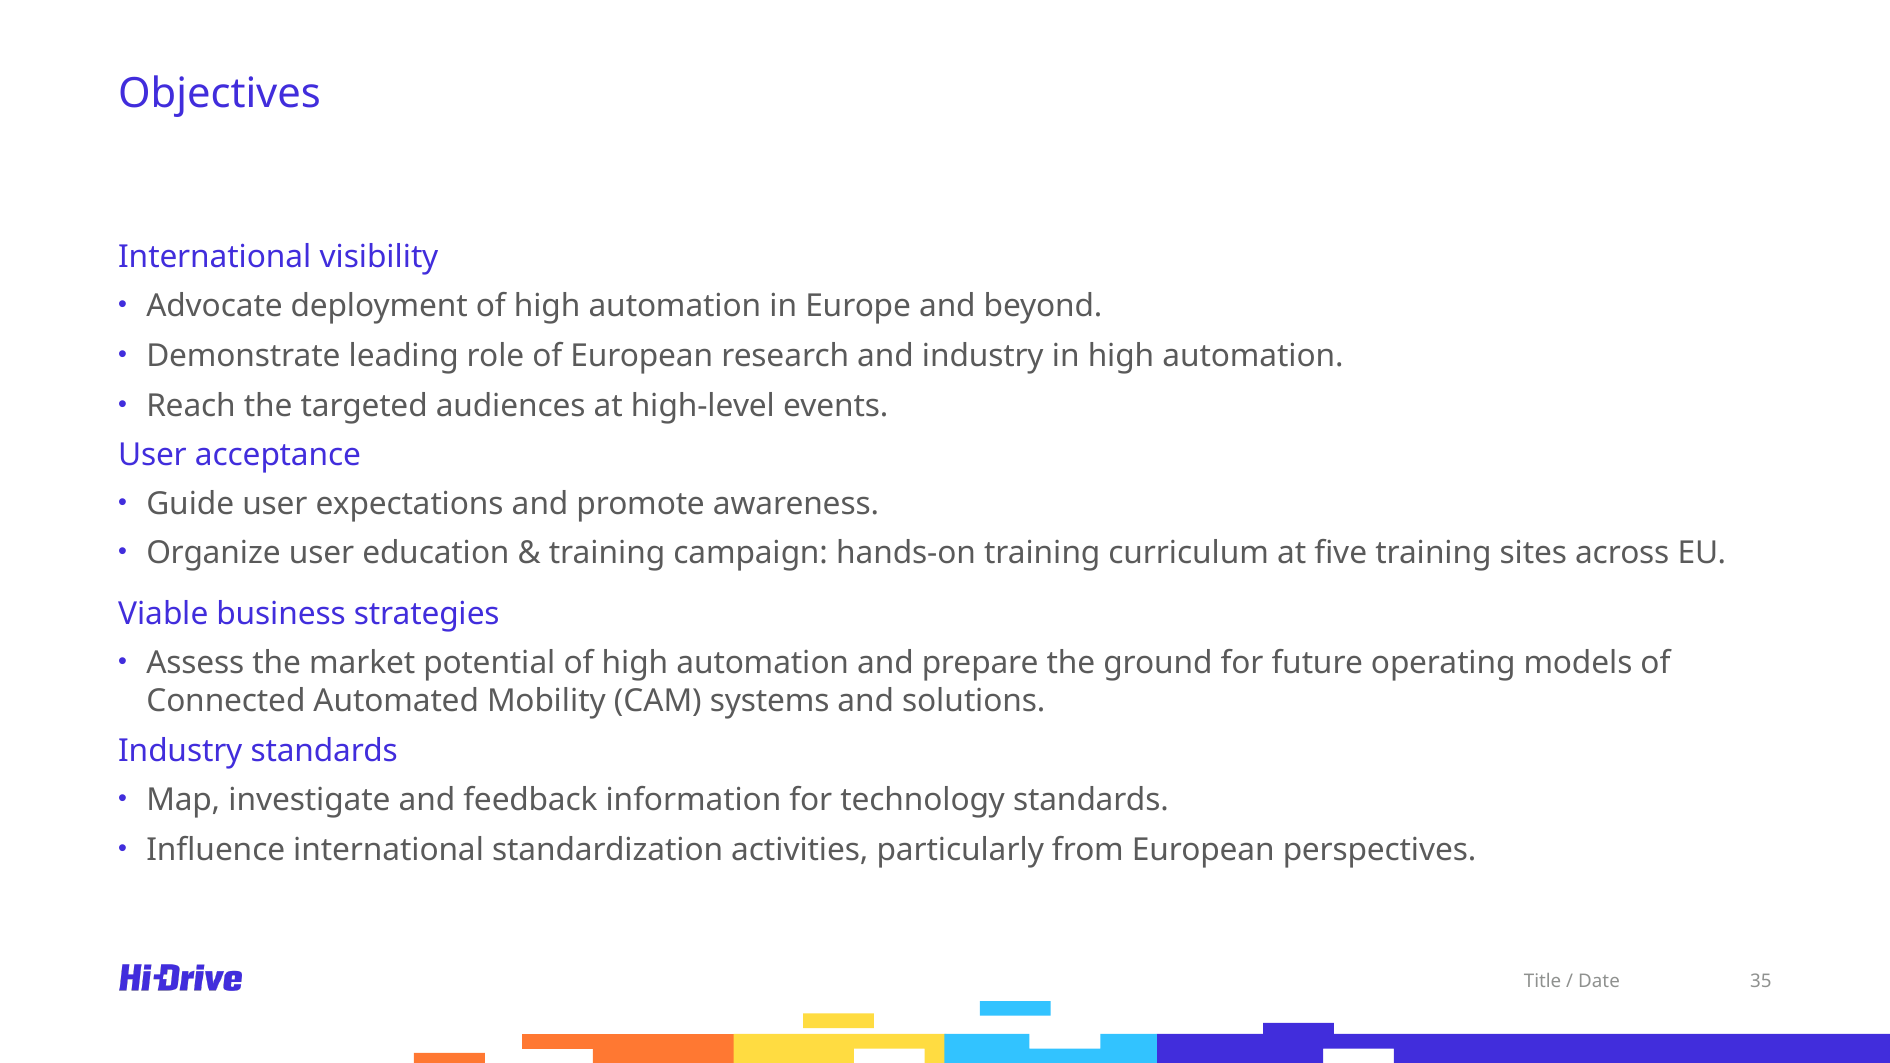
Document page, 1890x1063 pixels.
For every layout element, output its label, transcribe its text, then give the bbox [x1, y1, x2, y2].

title Objectives [118, 71, 1772, 117]
footer Title / Date [719, 972, 1620, 990]
picture [119, 964, 242, 991]
list International visibility Advocate deployment of high automation in Europe and beyond. Demonstrate leading role of European research and industry in high automation. Reach the targeted audiences at high-level events. User acceptance Guide user expectations and promote awareness. Organize user education & training campaign: hands-on training curriculum at five training sites across EU. Viable business strategies Assess the market potential of high automation and prepare the ground for future operating models of Connected Automated Mobility (CAM) systems and solutions. Industry standards Map, investigate and feedback information for technology standards. Influence international standardization activities, particularly from European perspectives. [118, 236, 1772, 874]
slide_number 35 [1653, 972, 1772, 990]
